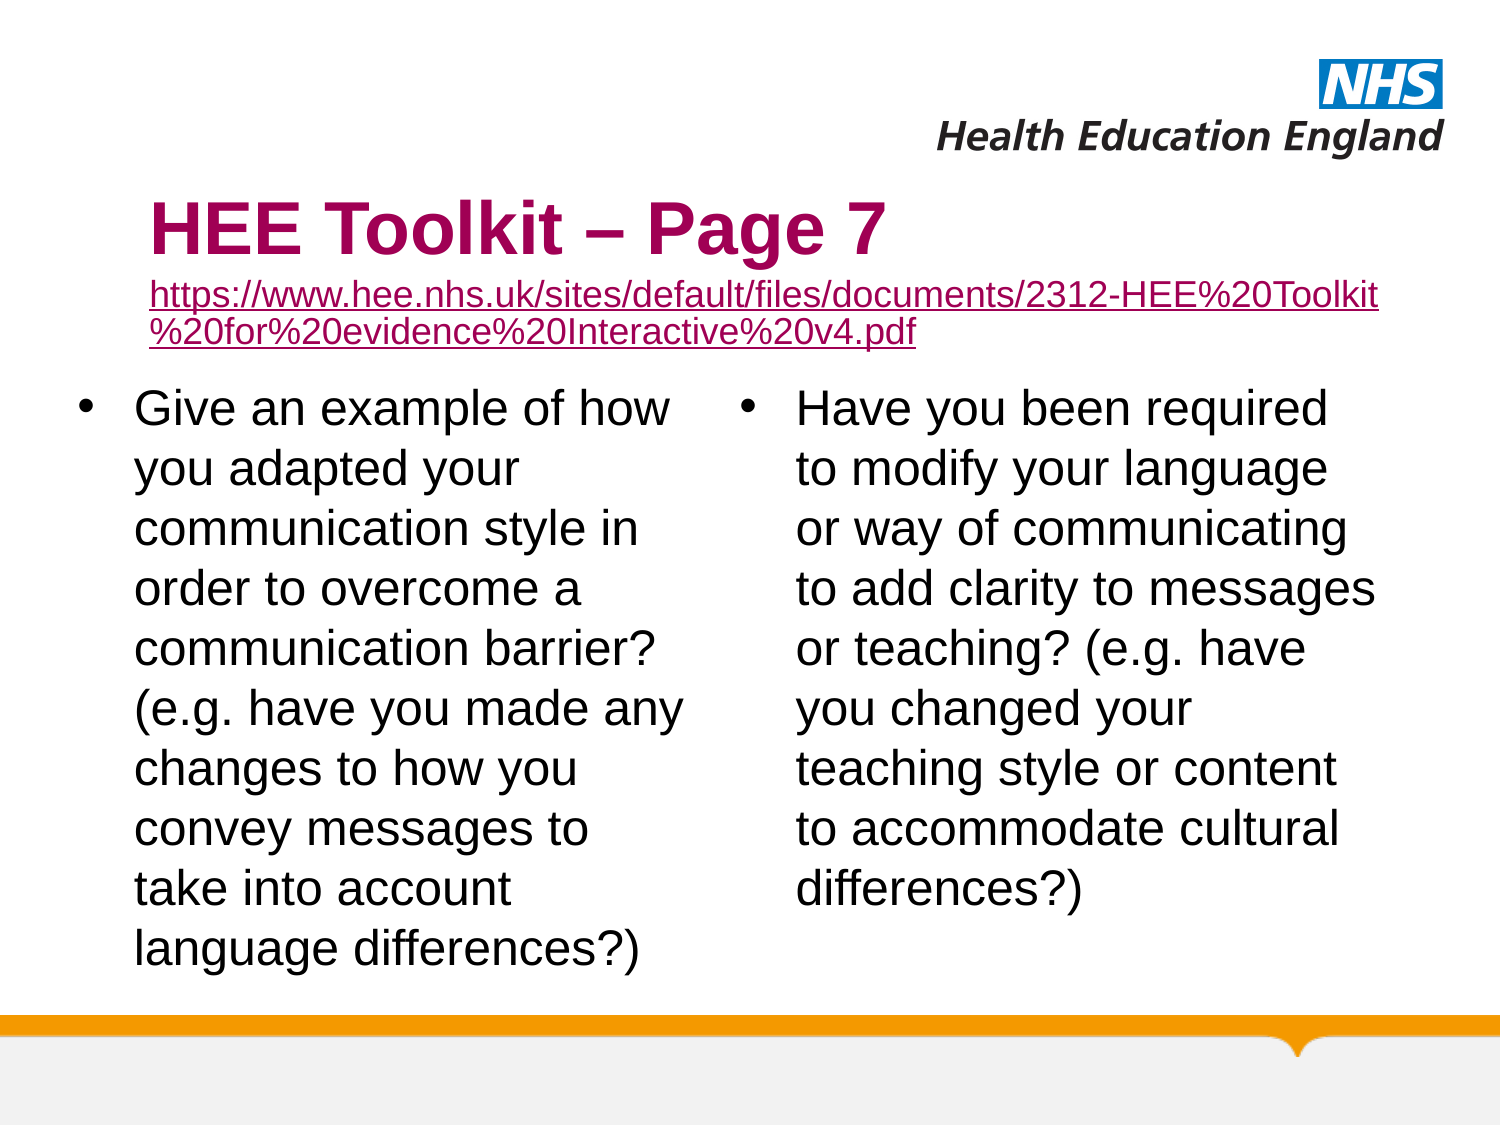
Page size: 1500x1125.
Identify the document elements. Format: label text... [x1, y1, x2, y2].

list Have you been required to modify your language or way of communicating to add clarity to messages or teaching? (e.g. have you changed your teaching style or content to accommodate cultural differences?) [724, 368, 1397, 1014]
list Give an example of how you adapted your communication style in order to overcome a communication barrier? (e.g. have you made any changes to how you convey messages to take into account language differences?) [62, 368, 701, 1014]
picture [936, 59, 1445, 160]
title HEE Toolkit – Page 7 https://www.hee.nhs.uk/sites/default/files/documents/2312-HEE%20Toolkit%20for%20evidence%20Interactive%20v4.pdf [134, 172, 1397, 289]
